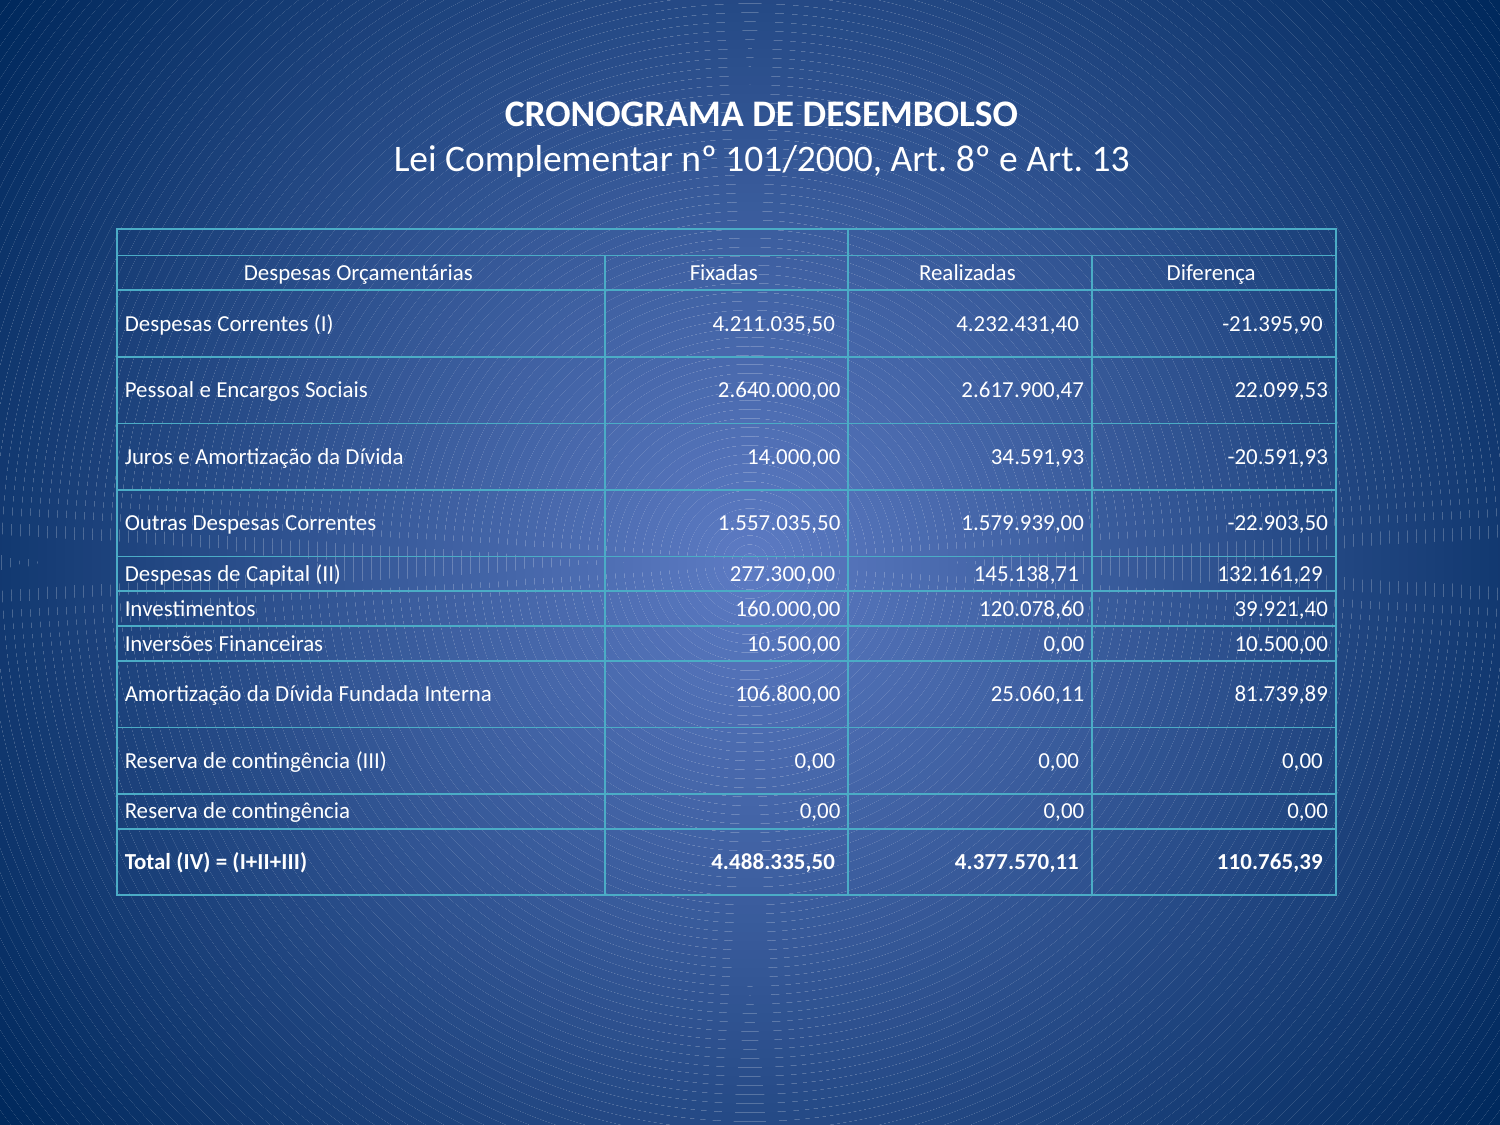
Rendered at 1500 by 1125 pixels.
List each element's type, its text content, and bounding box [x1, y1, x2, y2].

table_cell -21.395,90 [1093, 291, 1335, 356]
table_cell 4.377.570,11 [849, 830, 1091, 894]
table_cell 39.921,40 [1093, 592, 1335, 625]
table_cell Fixadas [606, 256, 847, 289]
table_cell Reserva de contingência [118, 795, 604, 828]
table_cell 120.078,60 [849, 592, 1091, 625]
table_cell 10.500,00 [606, 627, 847, 660]
table_cell Despesas de Capital (II) [118, 557, 604, 590]
table_cell 4.232.431,40 [849, 291, 1091, 356]
table_cell 4.488.335,50 [606, 830, 847, 894]
table_cell 0,00 [849, 627, 1091, 660]
table_cell 4.211.035,50 [606, 291, 847, 356]
table_cell 106.800,00 [606, 662, 847, 727]
table_cell -22.903,50 [1093, 491, 1335, 556]
table_cell Pessoal e Encargos Sociais [118, 358, 604, 423]
table_cell 1.557.035,50 [606, 491, 847, 556]
table_cell -20.591,93 [1093, 424, 1335, 489]
table_cell 0,00 [849, 795, 1091, 828]
table_cell 25.060,11 [849, 662, 1091, 727]
table_cell 132.161,29 [1093, 557, 1335, 590]
table_cell 110.765,39 [1093, 830, 1335, 894]
text_box cronograma de desembolso Lei Complementar nº 101/2000, Art. 8º e Art. 13 [23, 81, 1500, 187]
table_cell 22.099,53 [1093, 358, 1335, 423]
table_cell 10.500,00 [1093, 627, 1335, 660]
table_cell 0,00 [849, 728, 1091, 793]
table_cell Juros e Amortização da Dívida [118, 424, 604, 489]
table_cell Amortização da Dívida Fundada Interna [118, 662, 604, 727]
table_cell Total (IV) = (I+II+III) [118, 830, 604, 894]
table_cell 0,00 [606, 728, 847, 793]
table_cell Outras Despesas Correntes [118, 491, 604, 556]
table_cell 277.300,00 [606, 557, 847, 590]
table_cell 0,00 [606, 795, 847, 828]
table_cell Diferença [1093, 256, 1335, 289]
table_cell Despesas Correntes (I) [118, 291, 604, 356]
table_cell Investimentos [118, 592, 604, 625]
table_cell 1.579.939,00 [849, 491, 1091, 556]
table_cell Despesas Orçamentárias [118, 256, 604, 289]
table_header [849, 230, 1335, 255]
table_cell 34.591,93 [849, 424, 1091, 489]
table_cell 81.739,89 [1093, 662, 1335, 727]
table_cell 2.617.900,47 [849, 358, 1091, 423]
table_cell Reserva de contingência (III) [118, 728, 604, 793]
table_cell 145.138,71 [849, 557, 1091, 590]
table_cell 14.000,00 [606, 424, 847, 489]
table_cell Realizadas [849, 256, 1091, 289]
table_cell 0,00 [1093, 795, 1335, 828]
table_cell 2.640.000,00 [606, 358, 847, 423]
table_cell 0,00 [1093, 728, 1335, 793]
table_cell Inversões Financeiras [118, 627, 604, 660]
table_header [118, 230, 847, 255]
table_cell 160.000,00 [606, 592, 847, 625]
